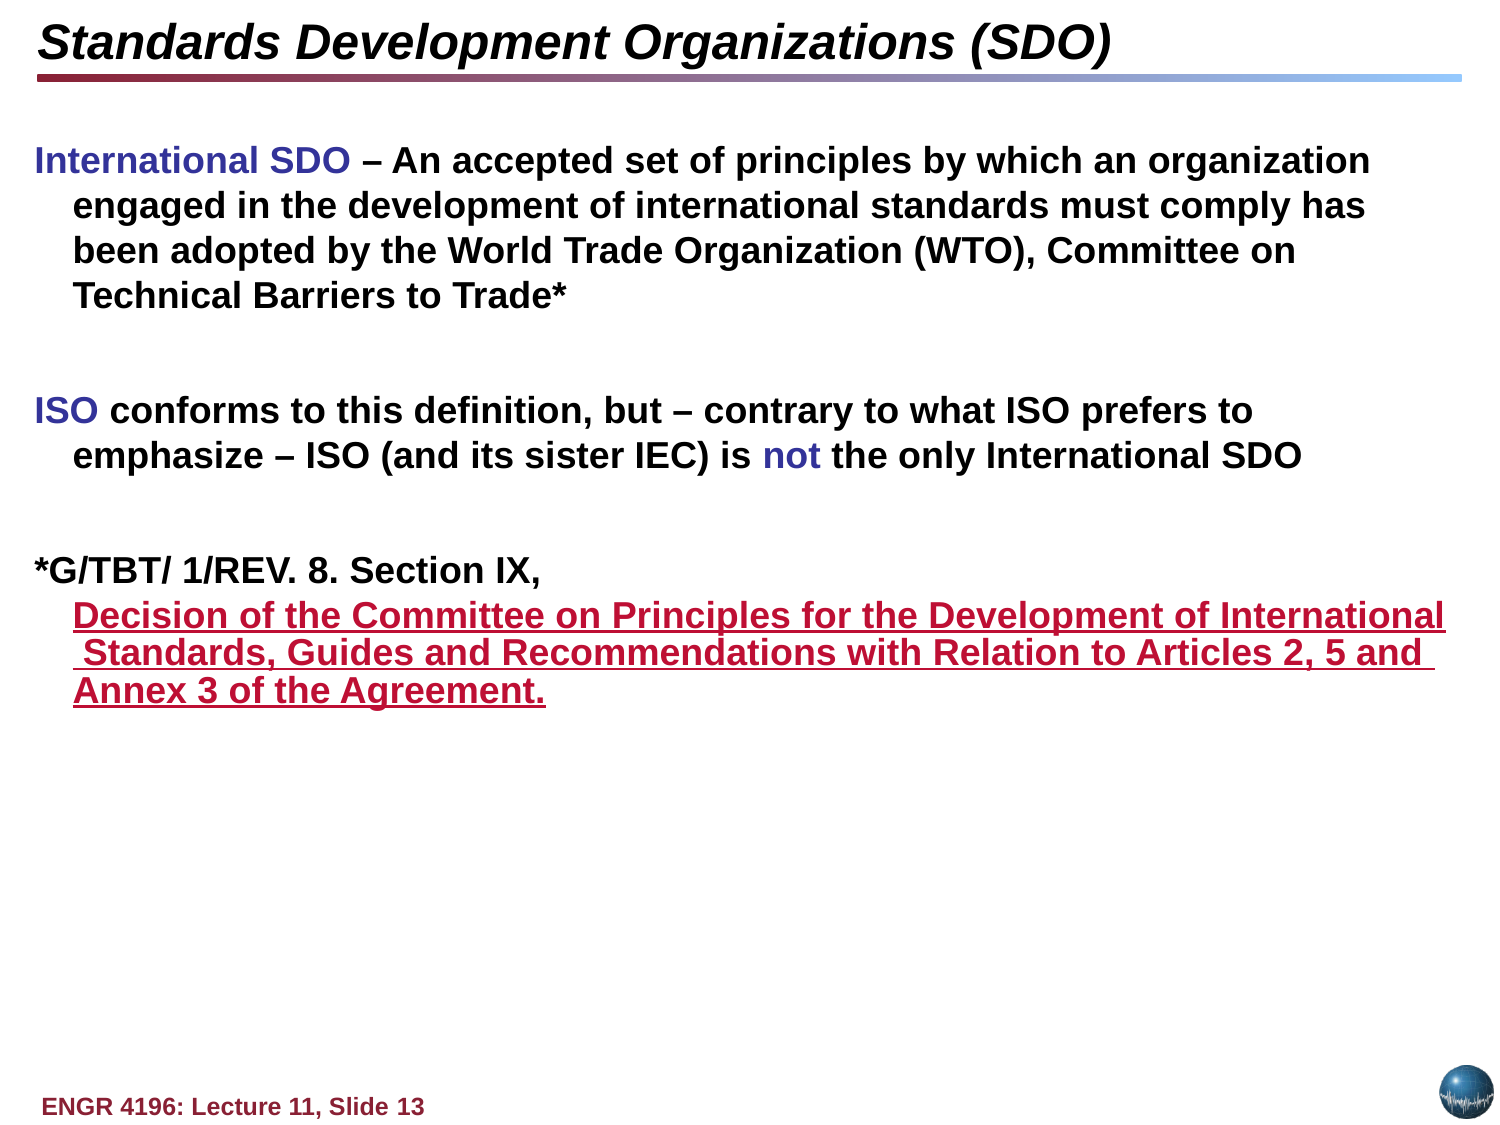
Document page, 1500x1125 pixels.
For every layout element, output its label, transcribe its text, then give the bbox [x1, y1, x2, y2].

list International SDO – An accepted set of principles by which an organization engaged in the development of international standards must comply has been adopted by the World Trade Organization (WTO), Committee on Technical Barriers to Trade* ISO conforms to this definition, but – contrary to what ISO prefers to emphasize – ISO (and its sister IEC) is not the only International SDO *G/TBT/ 1/REV. 8. Section IX, Decision of the Committee on Principles for the Development of International Standards, Guides and Recommendations with Relation to Articles 2, 5 and Annex 3 of the Agreement. [19, 128, 1463, 1075]
text_box Standards Development Organizations (SDO) [37, 9, 1463, 70]
picture [1439, 1065, 1494, 1119]
